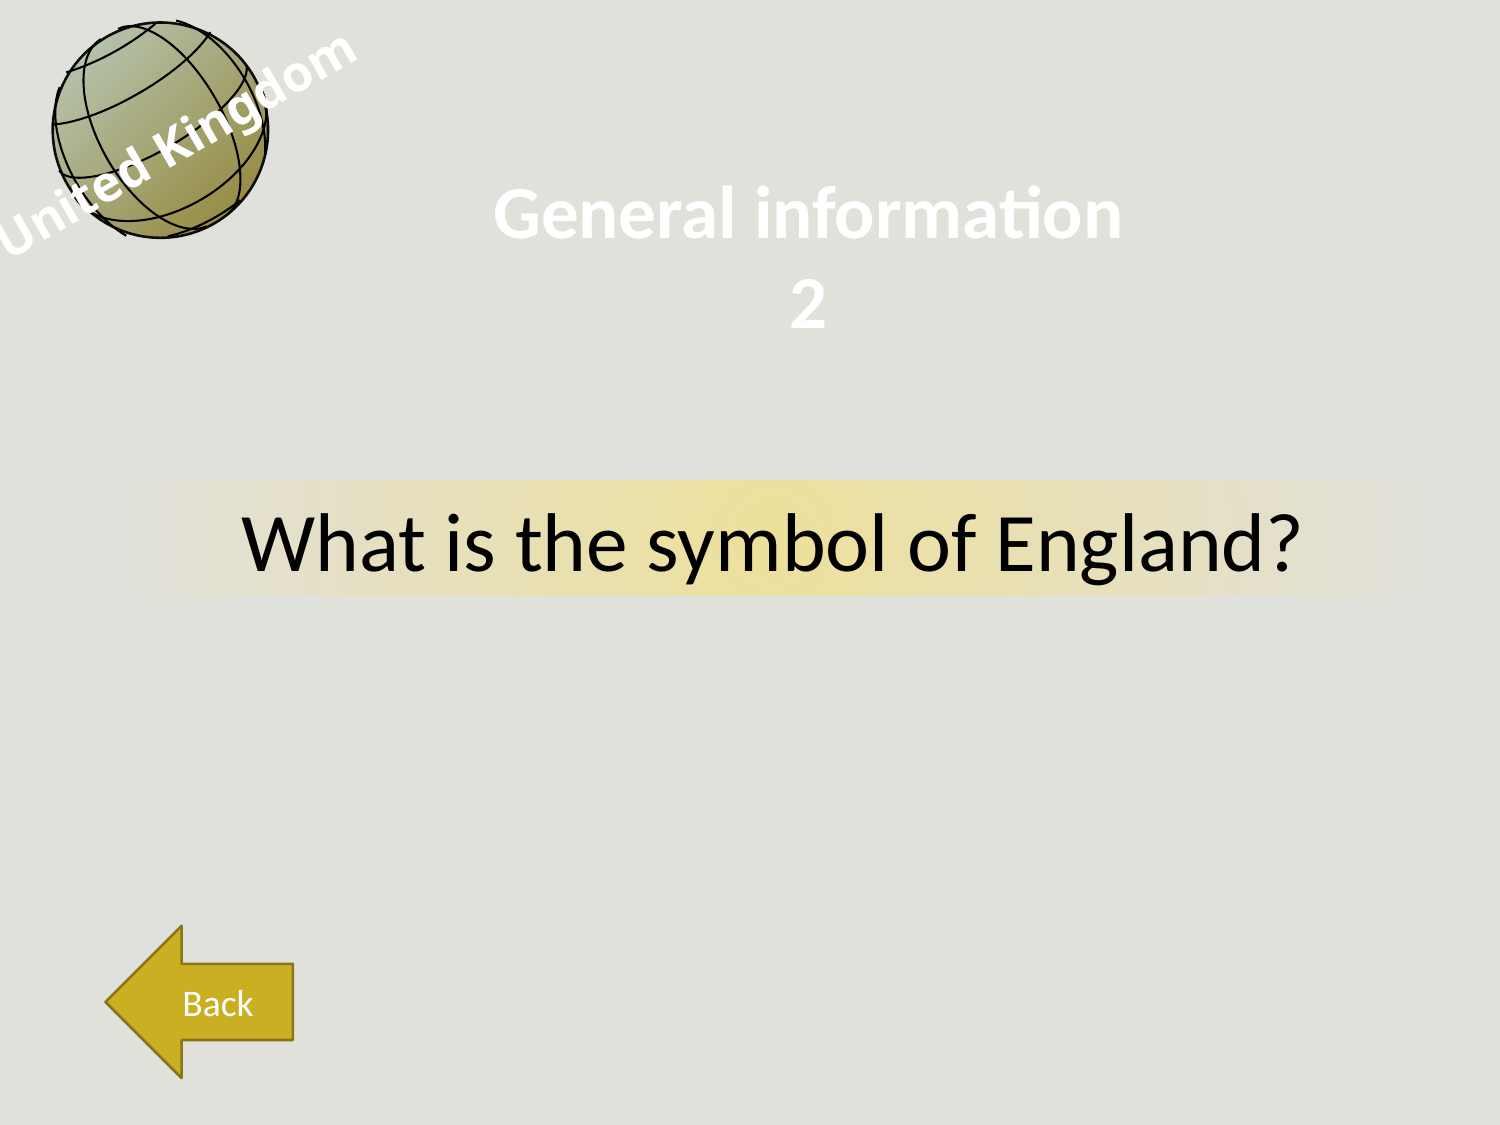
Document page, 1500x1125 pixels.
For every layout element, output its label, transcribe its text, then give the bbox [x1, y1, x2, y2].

text_box General information 2 [478, 156, 1139, 351]
text_box What is the symbol of England? [117, 480, 1430, 596]
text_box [0, 0, 432, 240]
text_box Back [104, 924, 295, 1080]
